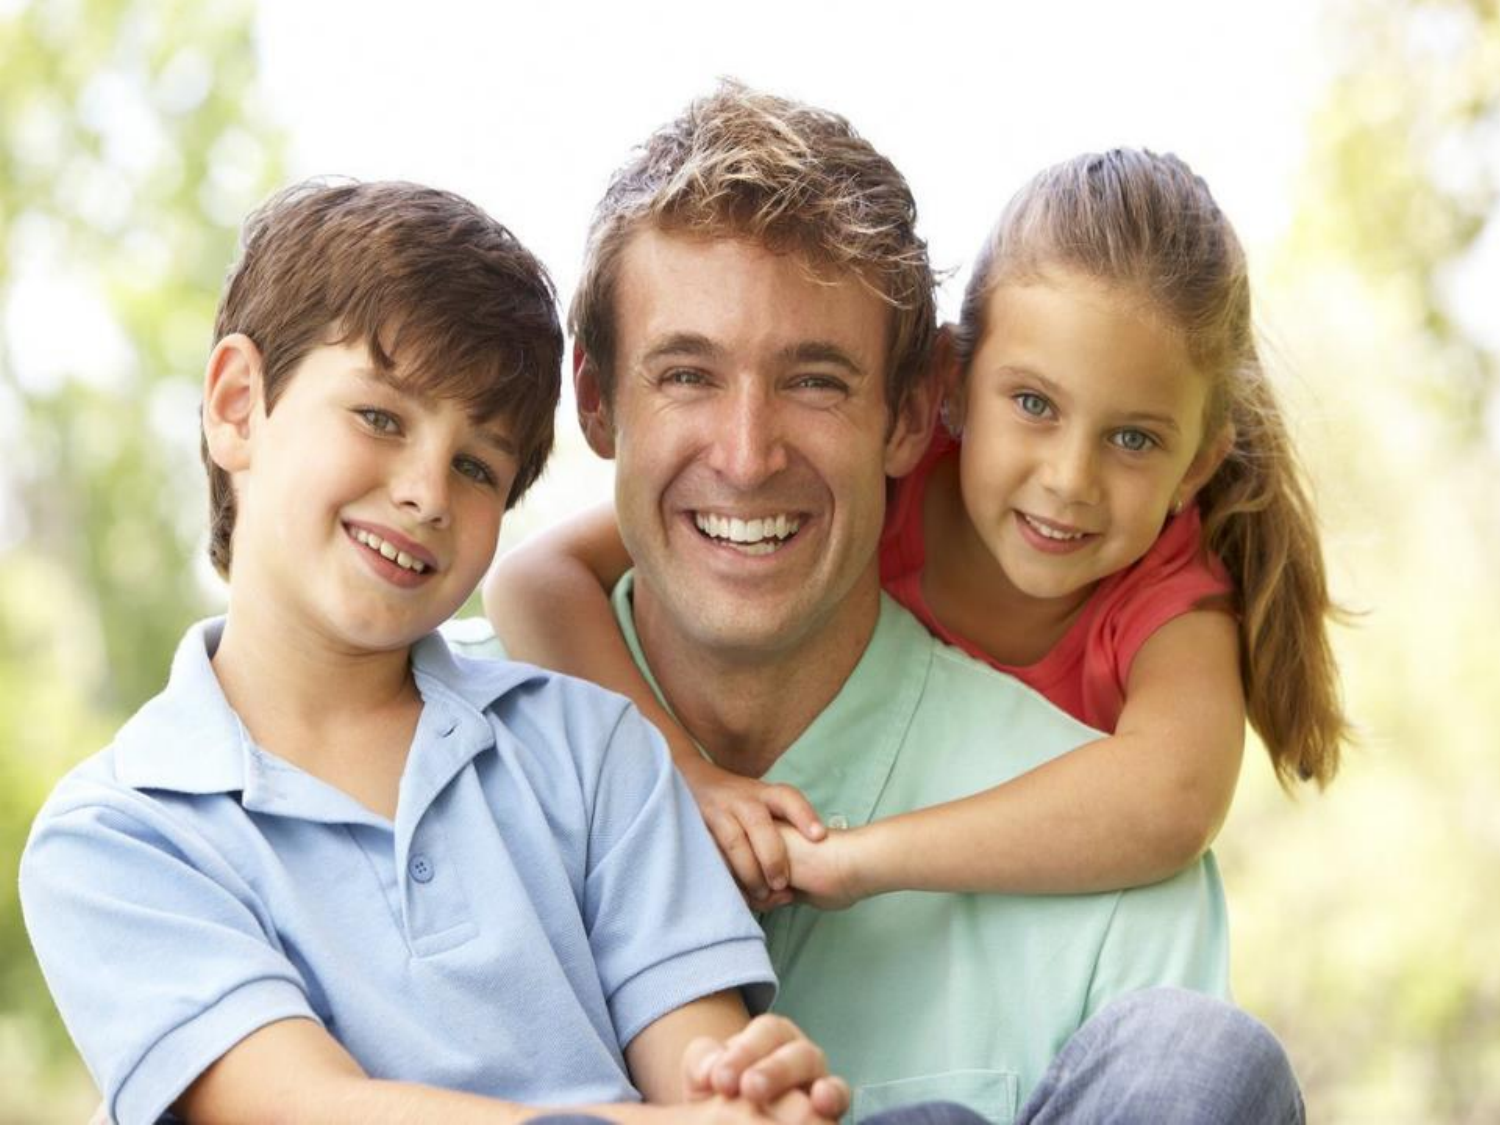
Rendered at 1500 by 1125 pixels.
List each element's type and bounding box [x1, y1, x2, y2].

list [0, 0, 1500, 1125]
